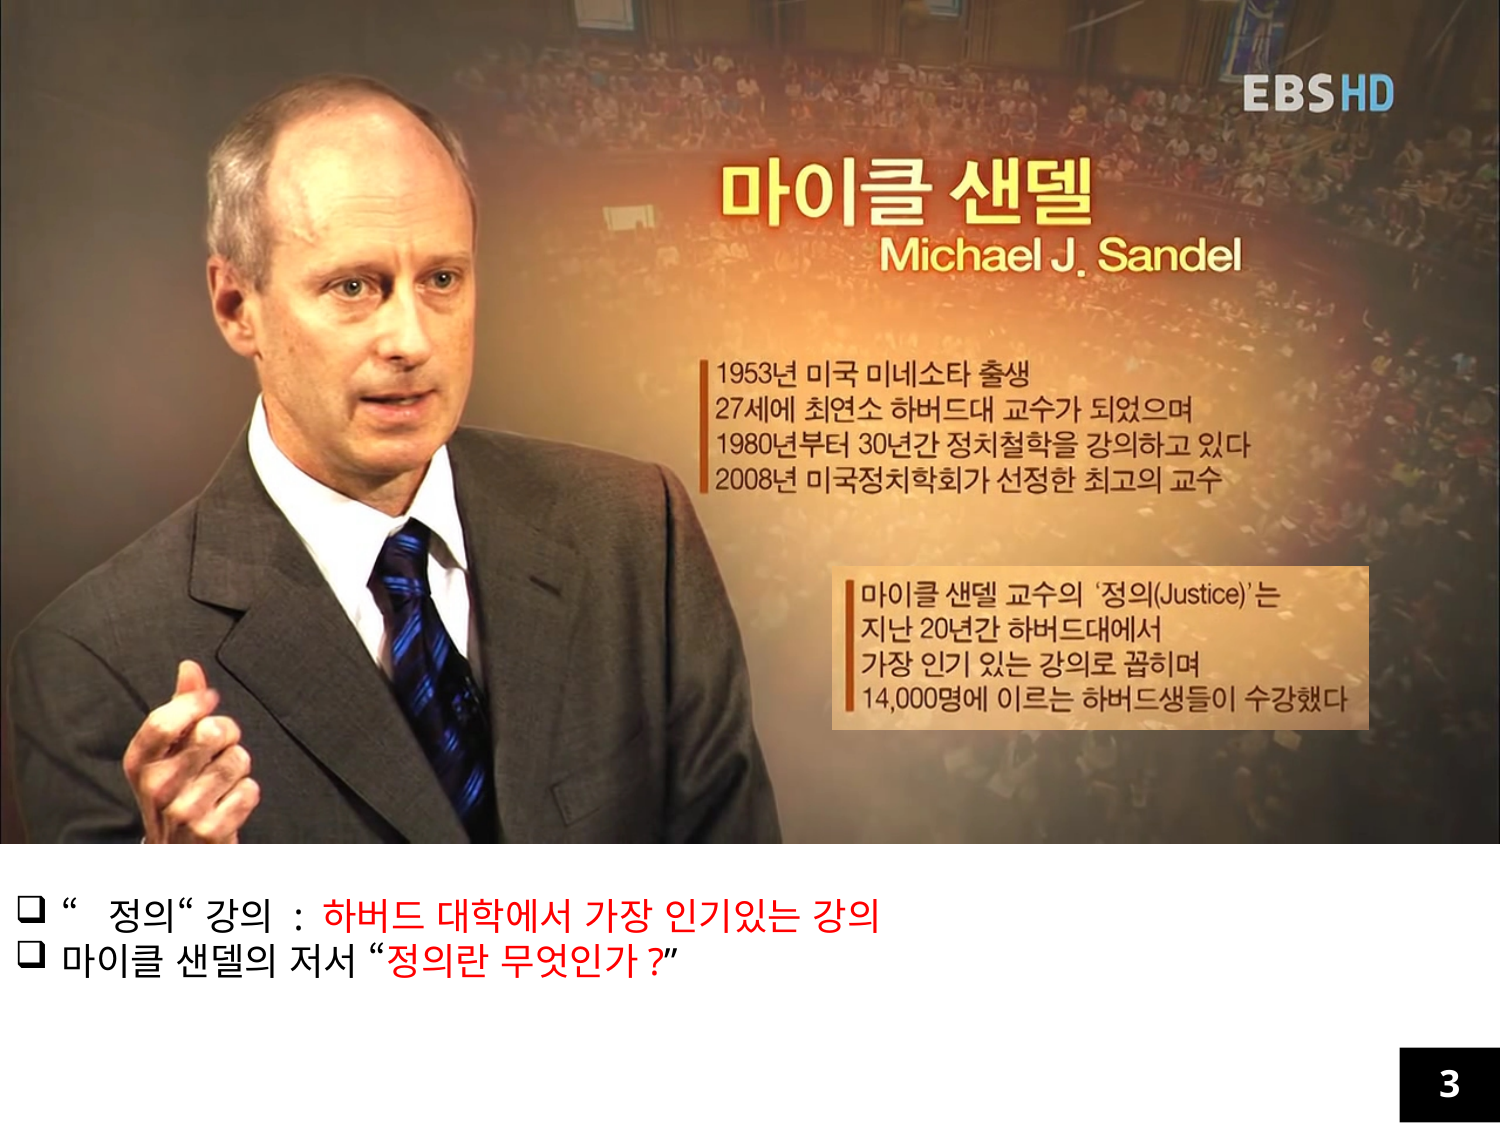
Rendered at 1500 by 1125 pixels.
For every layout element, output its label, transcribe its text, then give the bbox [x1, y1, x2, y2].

text_box “정의“ 강의 : 하버드 대학에서 가장 인기있는 강의 마이클 샌델의 저서 “정의란 무엇인가?” [0, 885, 1500, 1048]
picture [0, 0, 1500, 844]
slide_number 3 [1399, 1048, 1500, 1123]
